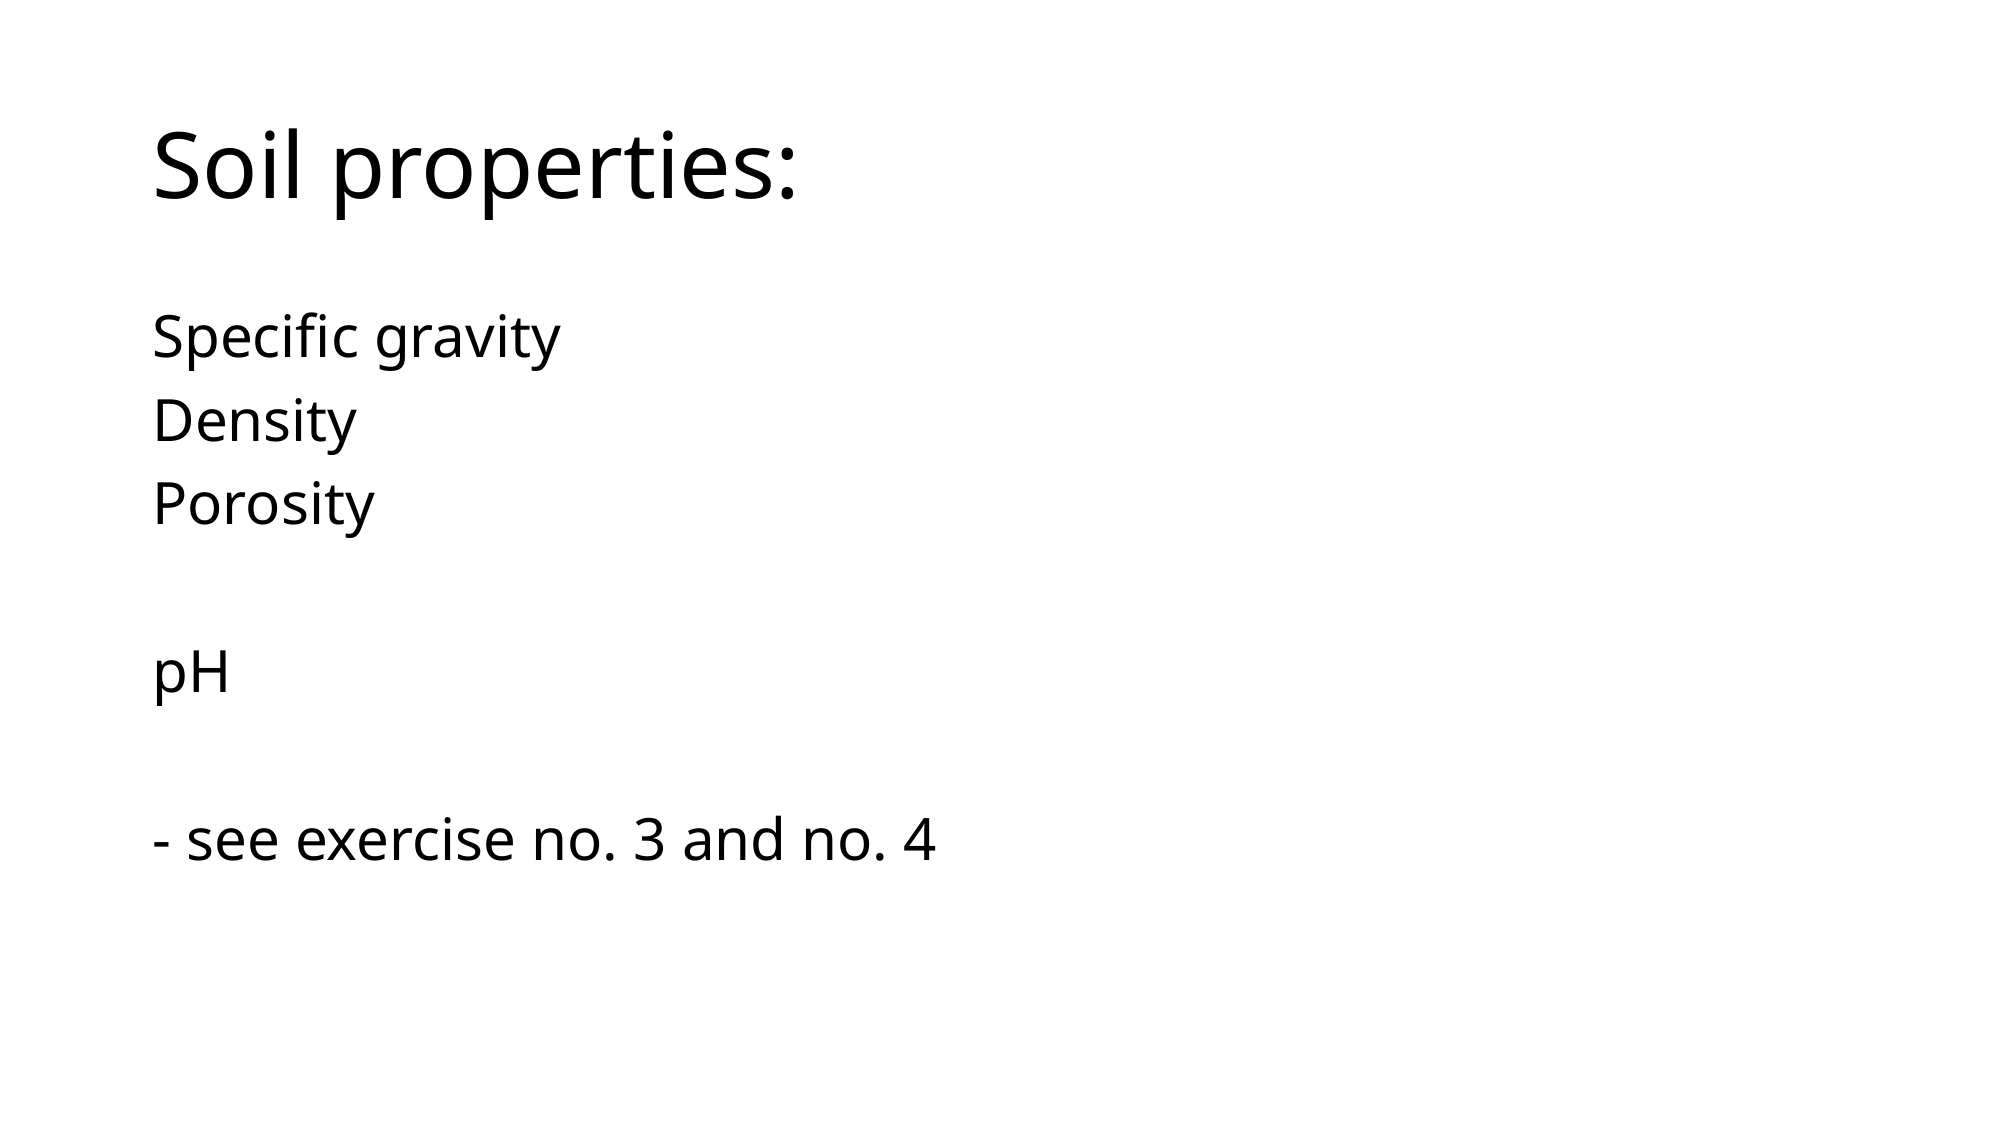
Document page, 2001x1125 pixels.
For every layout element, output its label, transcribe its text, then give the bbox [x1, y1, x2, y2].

list Specific gravity Density Porosity pH - see exercise no. 3 and no. 4 [137, 299, 1863, 1014]
title Soil properties: [137, 59, 1863, 278]
